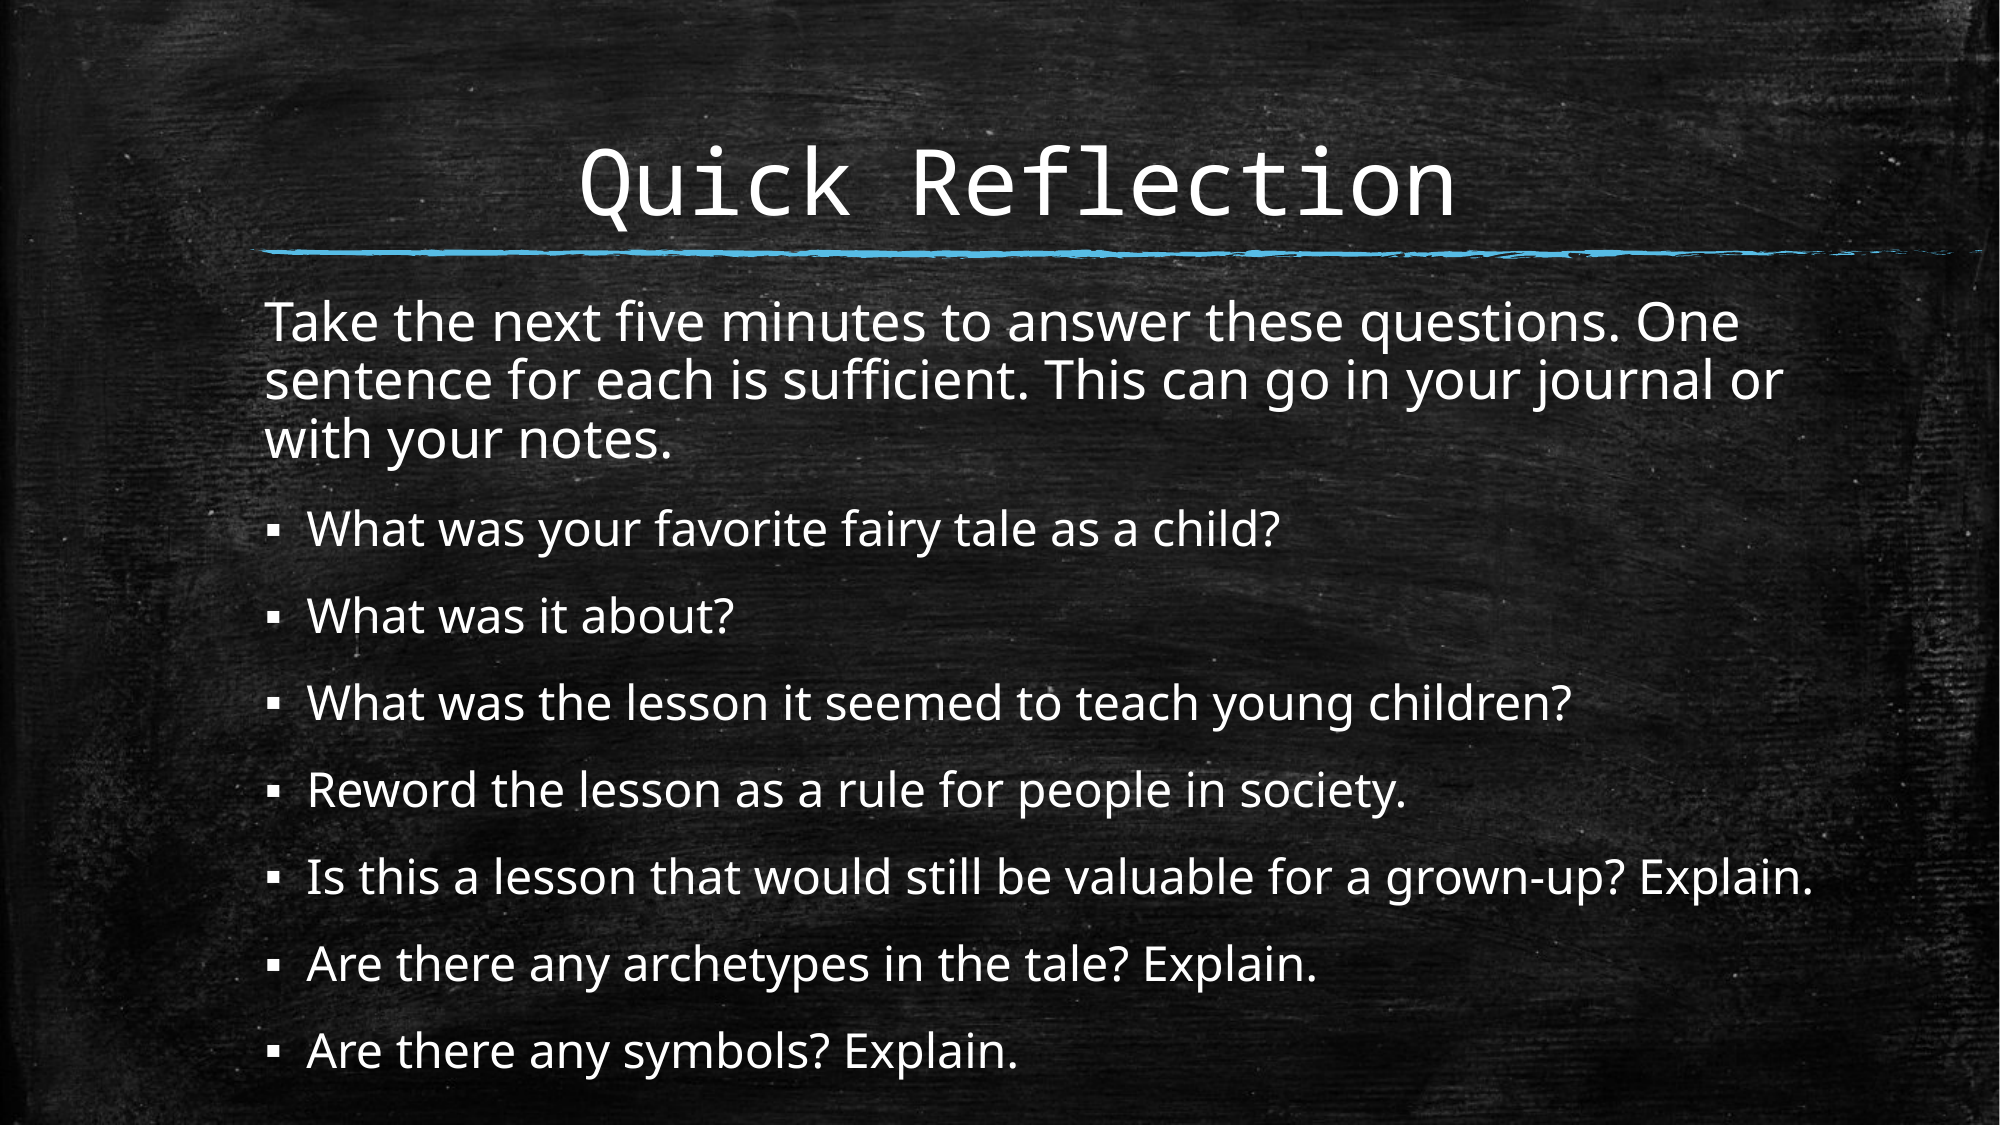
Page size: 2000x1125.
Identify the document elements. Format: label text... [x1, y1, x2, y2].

list Take the next five minutes to answer these questions. One sentence for each is sufficient. This can go in your journal or with your notes. What was your favorite fairy tale as a child? What was it about? What was the lesson it seemed to teach young children? Reword the lesson as a rule for people in society. Is this a lesson that would still be valuable for a grown-up? Explain. Are there any archetypes in the tale? Explain. Are there any symbols? Explain. [249, 287, 1850, 1088]
title Quick Reflection [162, 50, 1875, 243]
